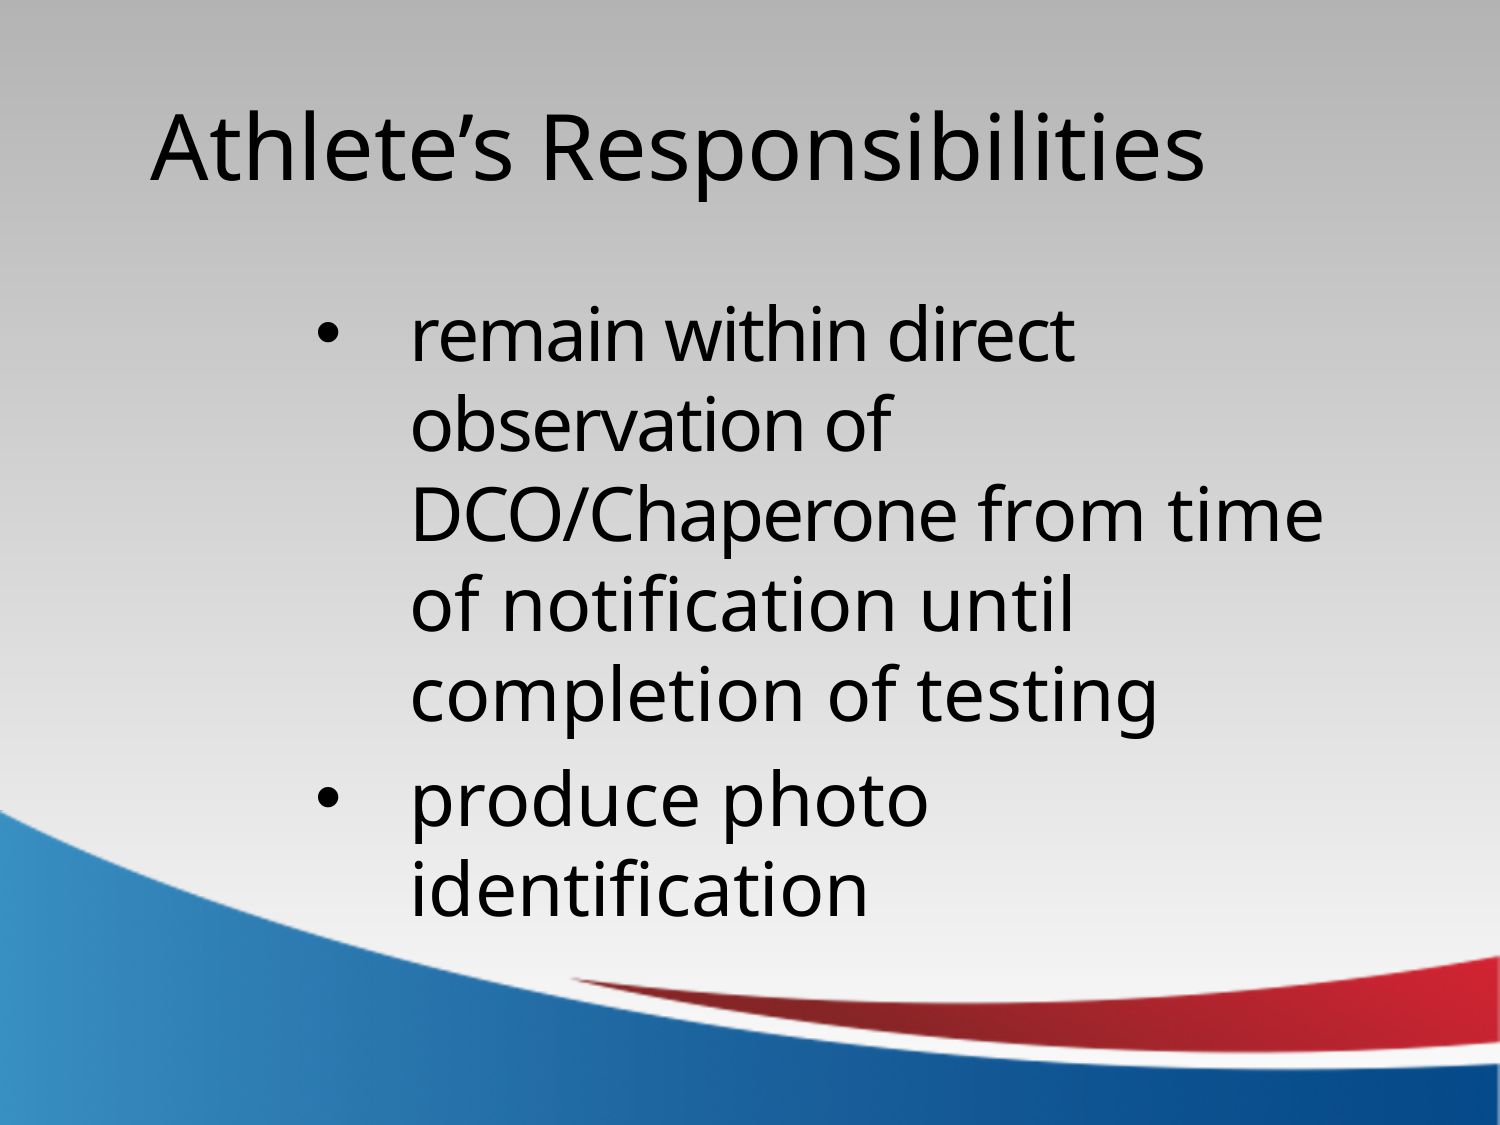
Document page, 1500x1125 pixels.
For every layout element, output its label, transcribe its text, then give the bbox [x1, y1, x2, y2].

list remain within direct observation of DCO/Chaperone from time of notification until completion of testing produce photo identification [301, 278, 1353, 894]
picture [0, 810, 1500, 1125]
list Athlete’s Responsibilities [135, 81, 1353, 232]
